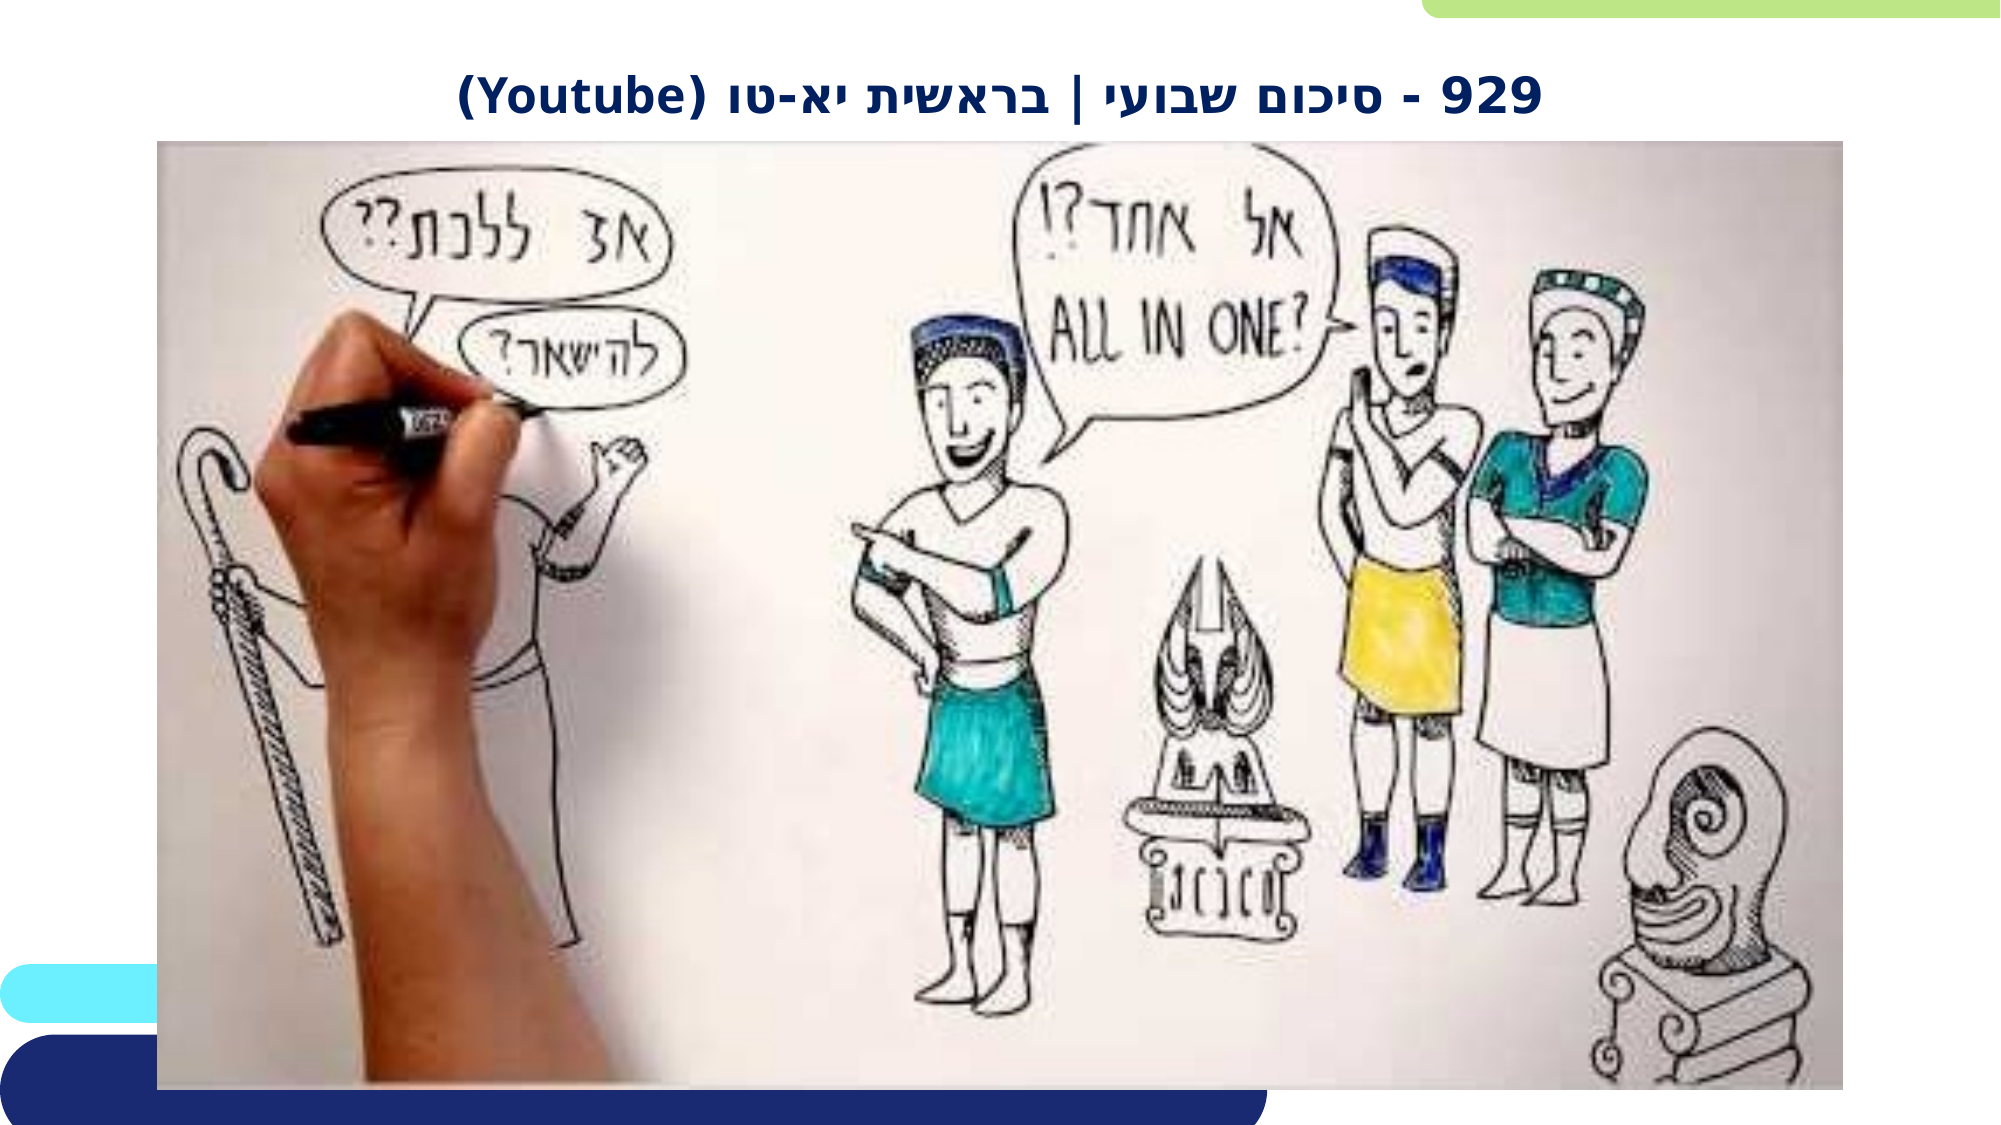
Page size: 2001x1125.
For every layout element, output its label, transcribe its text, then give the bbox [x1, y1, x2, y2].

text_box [156, 140, 1844, 1091]
title 929 - סיכום שבועי | בראשית יא-טו (Youtube) [84, 34, 1916, 154]
